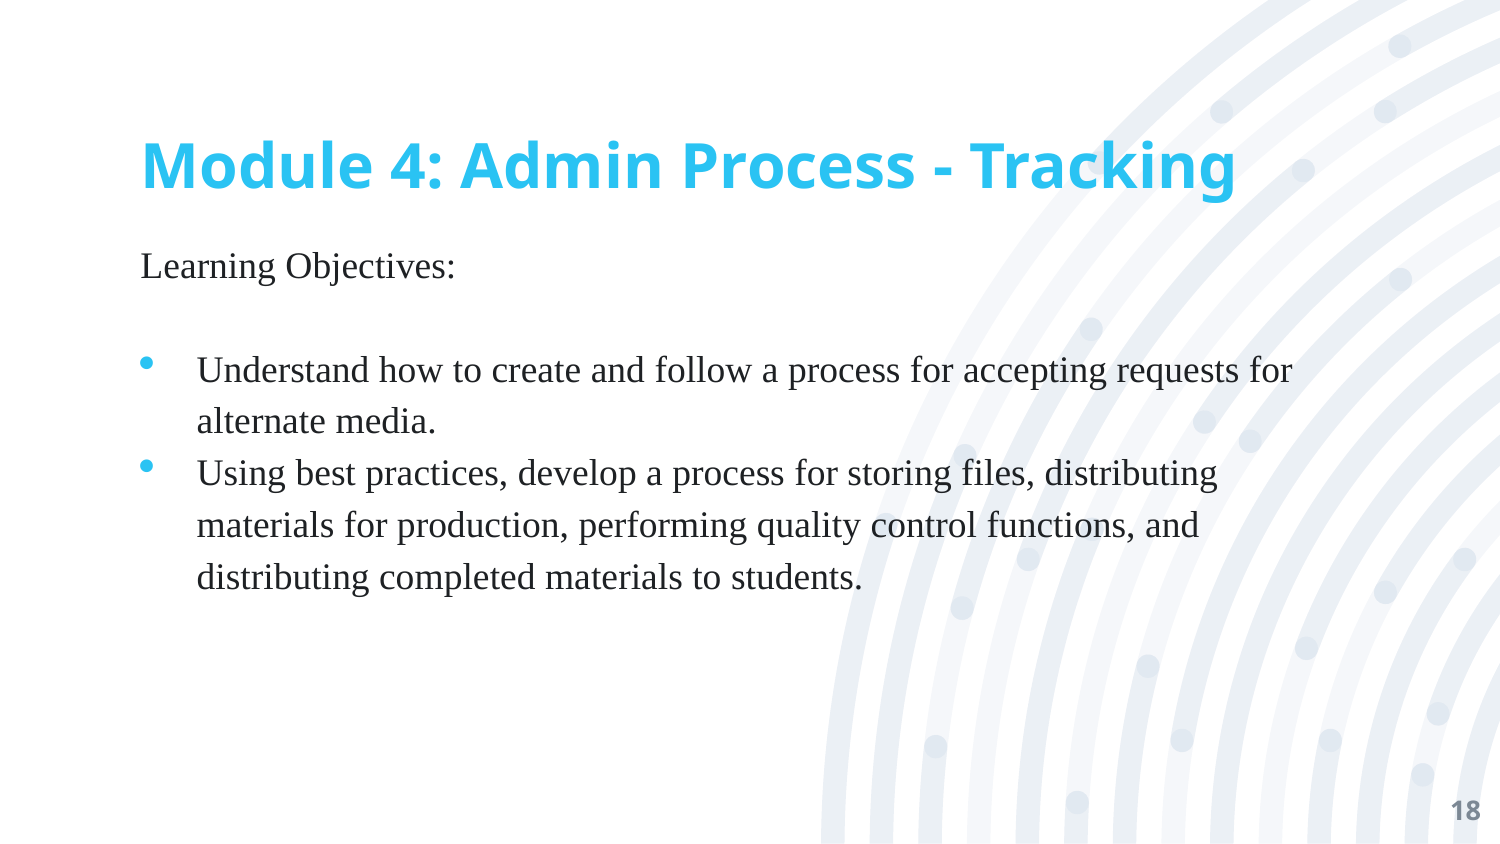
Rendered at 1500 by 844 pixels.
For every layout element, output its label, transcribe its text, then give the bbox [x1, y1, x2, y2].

list Learning Objectives: Understand how to create and follow a process for accepting requests for alternate media. Using best practices, develop a process for storing files, distributing materials for production, performing quality control functions, and distributing completed materials to students. [140, 234, 1360, 733]
title Module 4: Admin Process - Tracking [140, 137, 1360, 203]
slide_number 18 [1391, 779, 1482, 844]
